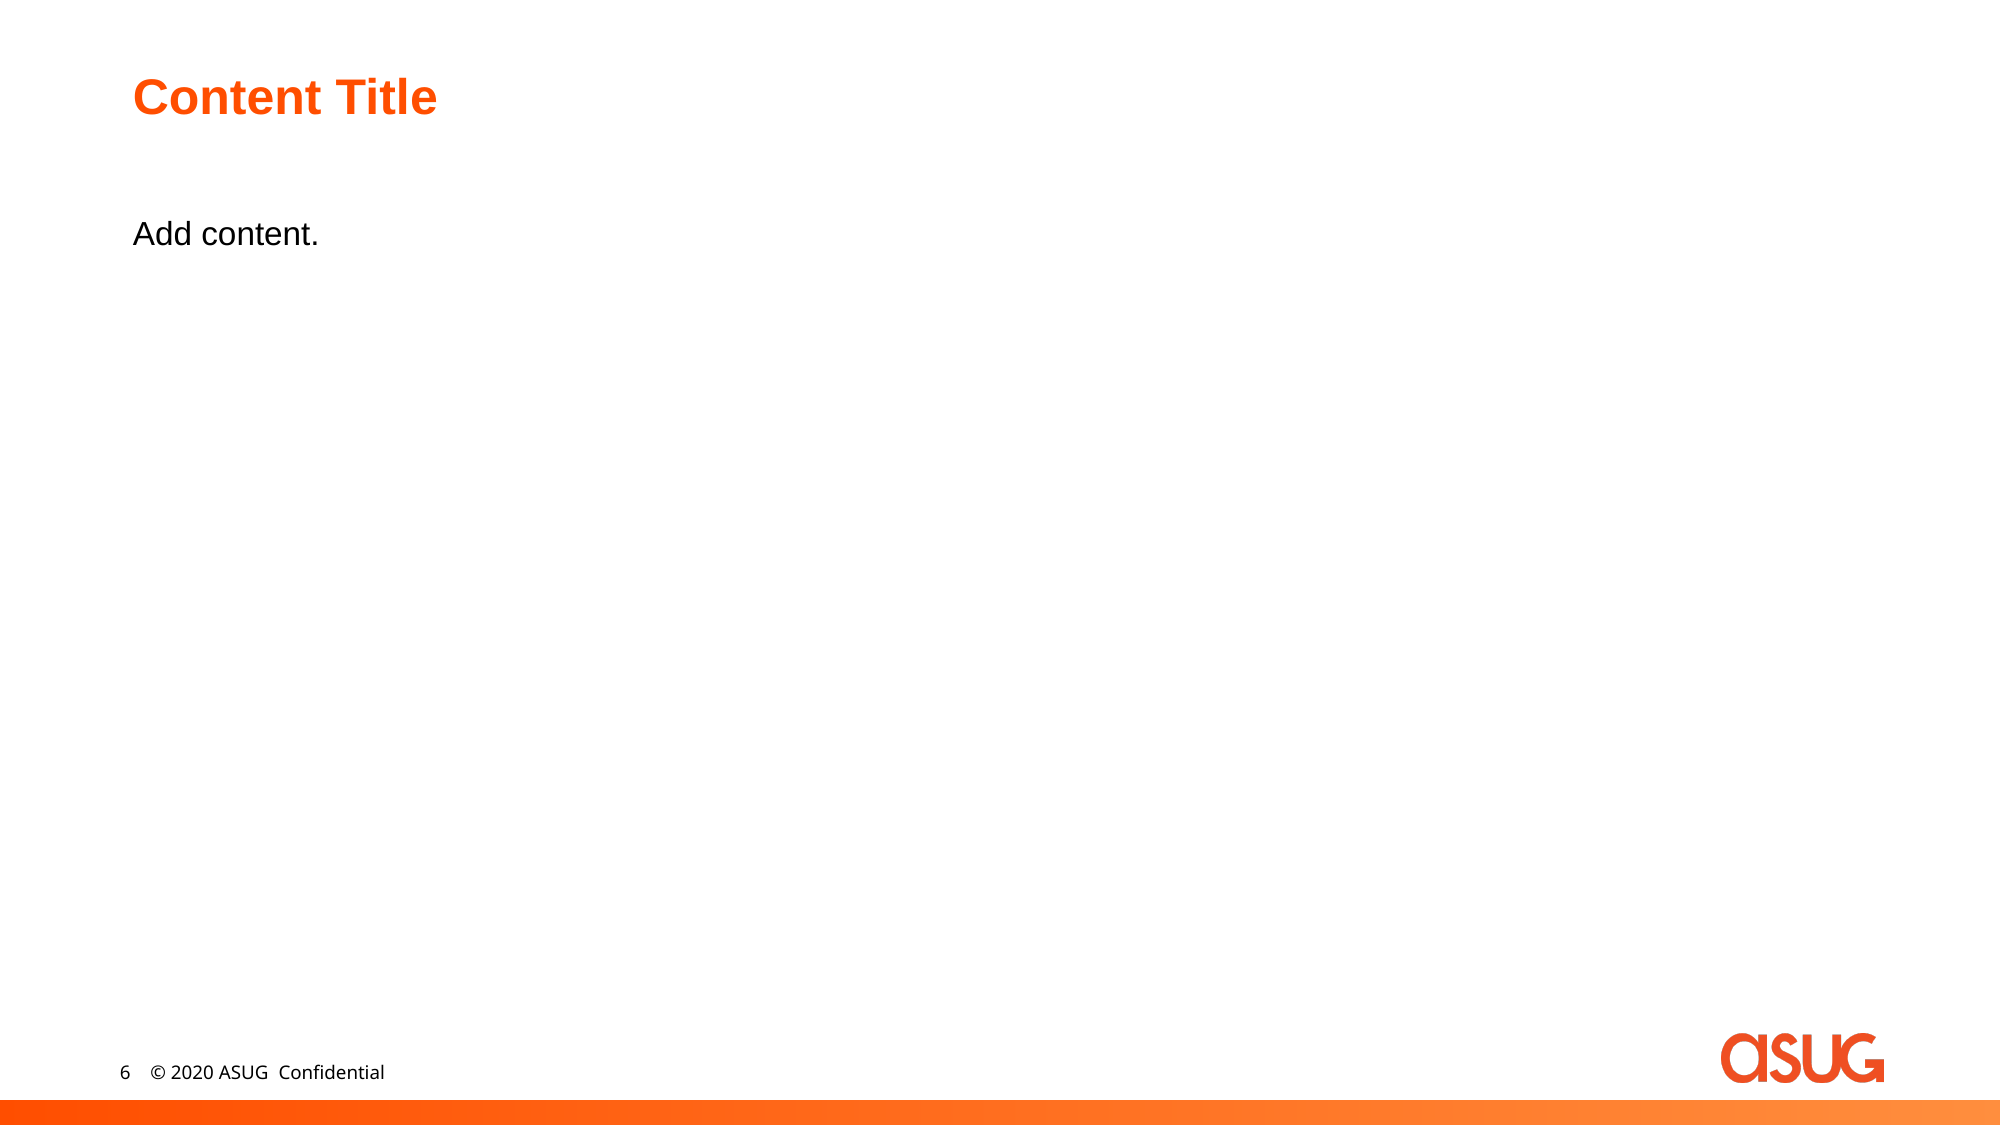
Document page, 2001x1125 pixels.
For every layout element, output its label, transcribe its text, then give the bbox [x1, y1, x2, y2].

picture [1721, 1033, 1884, 1083]
text_box Content Title [118, 56, 1883, 205]
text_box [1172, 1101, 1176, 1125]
text_box Add content. [118, 204, 1866, 260]
